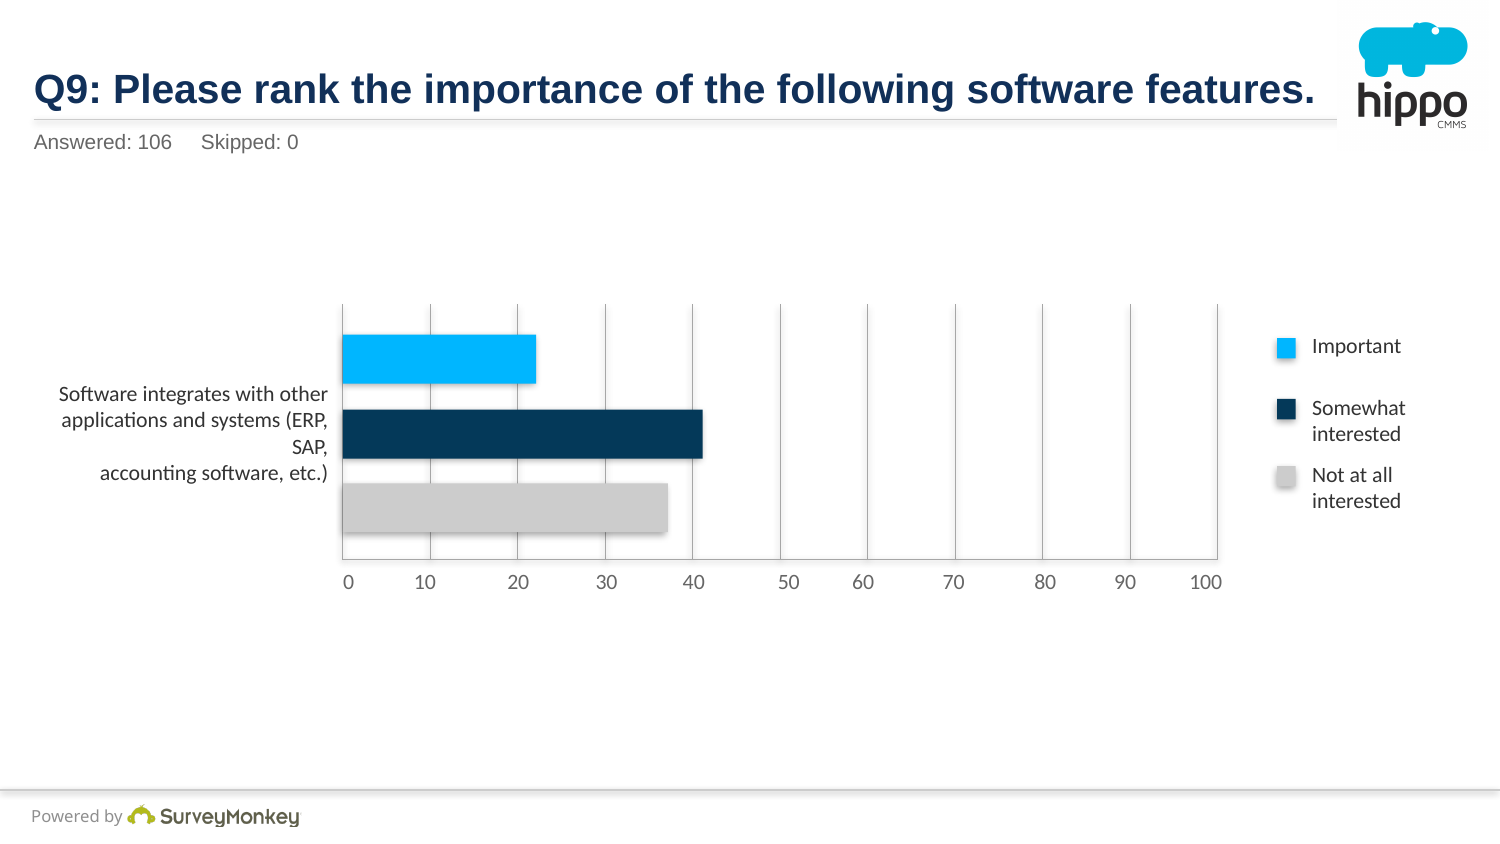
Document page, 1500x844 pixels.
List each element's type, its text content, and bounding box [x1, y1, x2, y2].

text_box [43, 304, 1244, 603]
picture [1337, 0, 1489, 151]
title Q9: Please rank the importance of the following software features. [18, 54, 1369, 119]
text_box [1276, 323, 1472, 522]
list Answered: 106 Skipped: 0 [18, 120, 894, 162]
